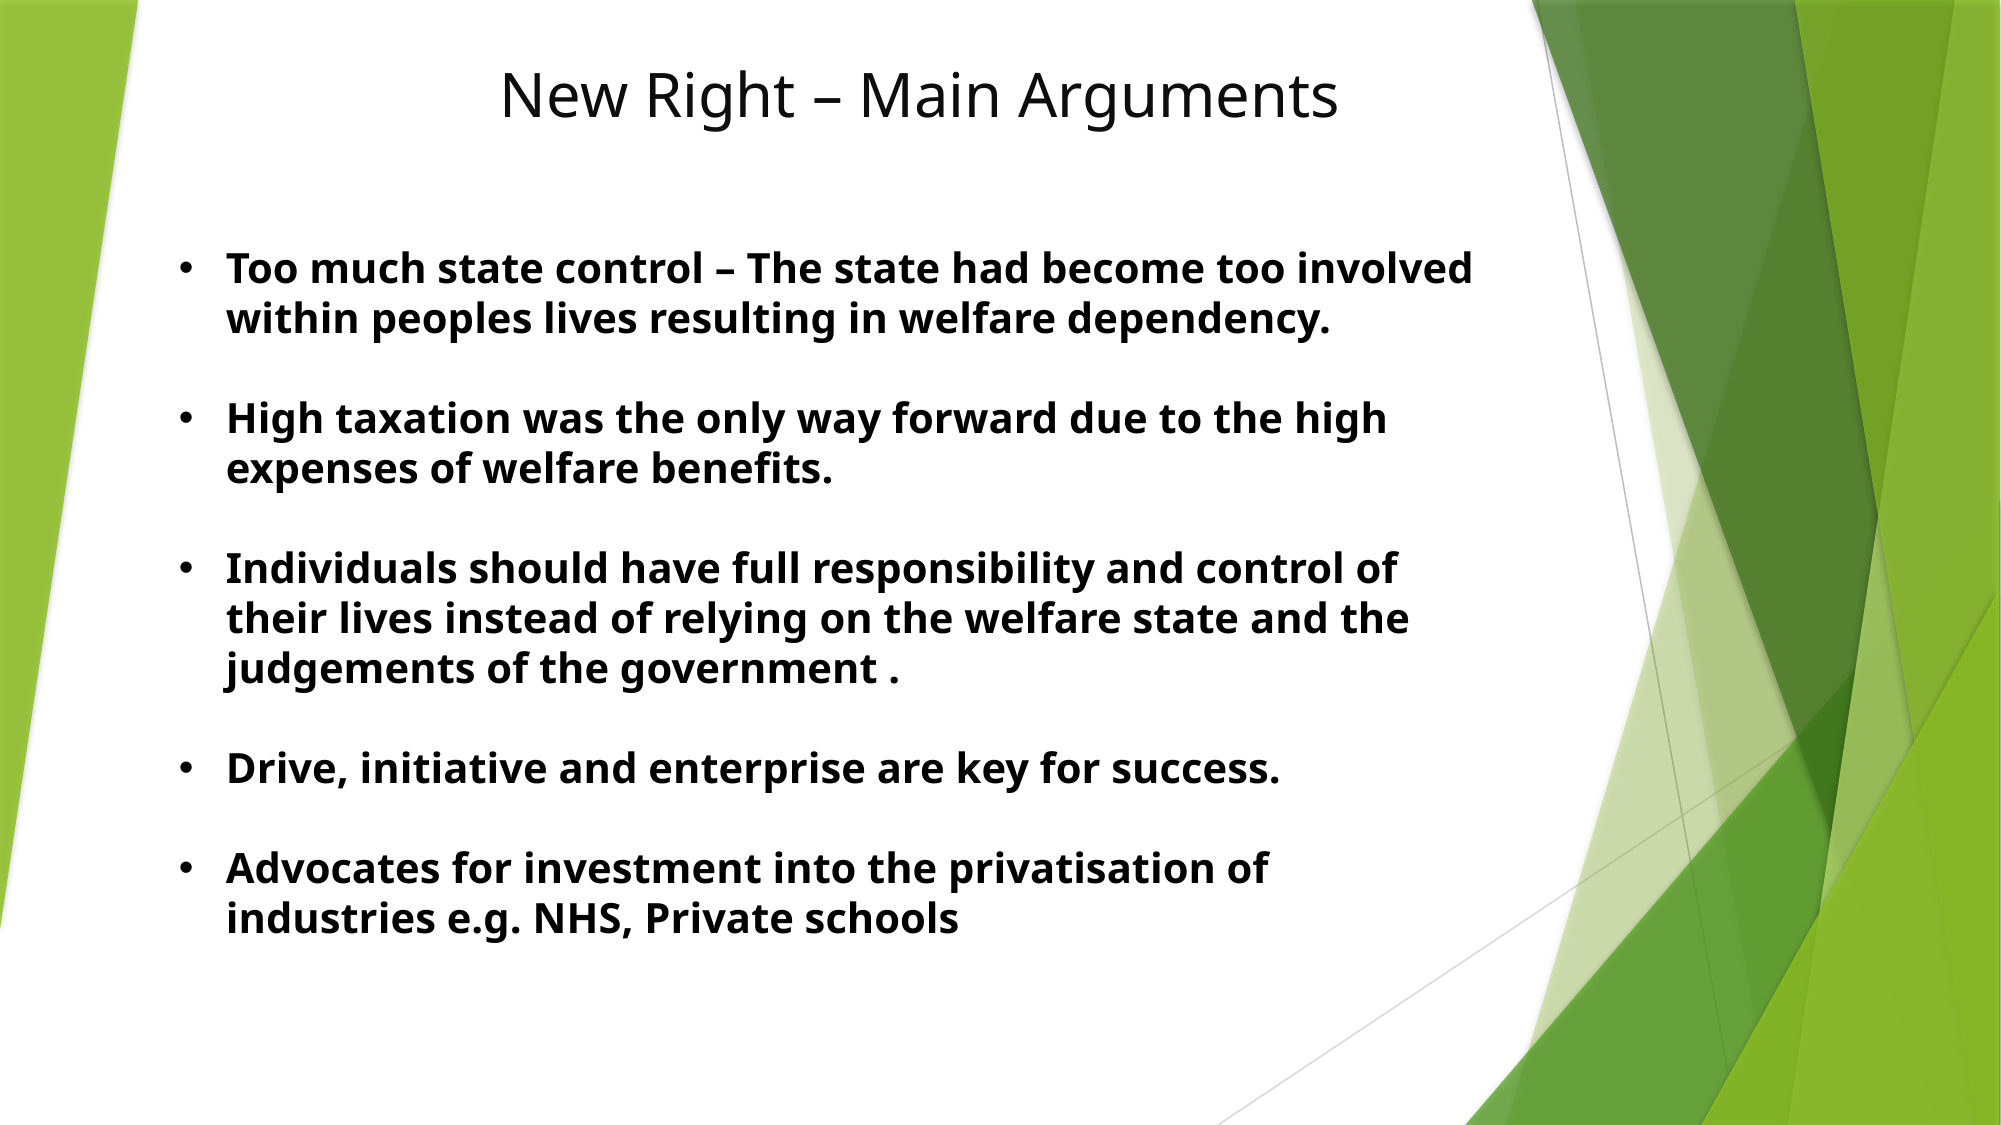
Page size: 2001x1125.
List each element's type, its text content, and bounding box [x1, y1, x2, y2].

title New Right – Main Arguments [392, 0, 1356, 138]
text_box Too much state control – The state had become too involved within peoples lives resulting in welfare dependency. High taxation was the only way forward due to the high expenses of welfare benefits. Individuals should have full responsibility and control of their lives instead of relying on the welfare state and the judgements of the government . Drive, initiative and enterprise are key for success. Advocates for investment into the privatisation of industries e.g. NHS, Private schools [164, 234, 1495, 1050]
